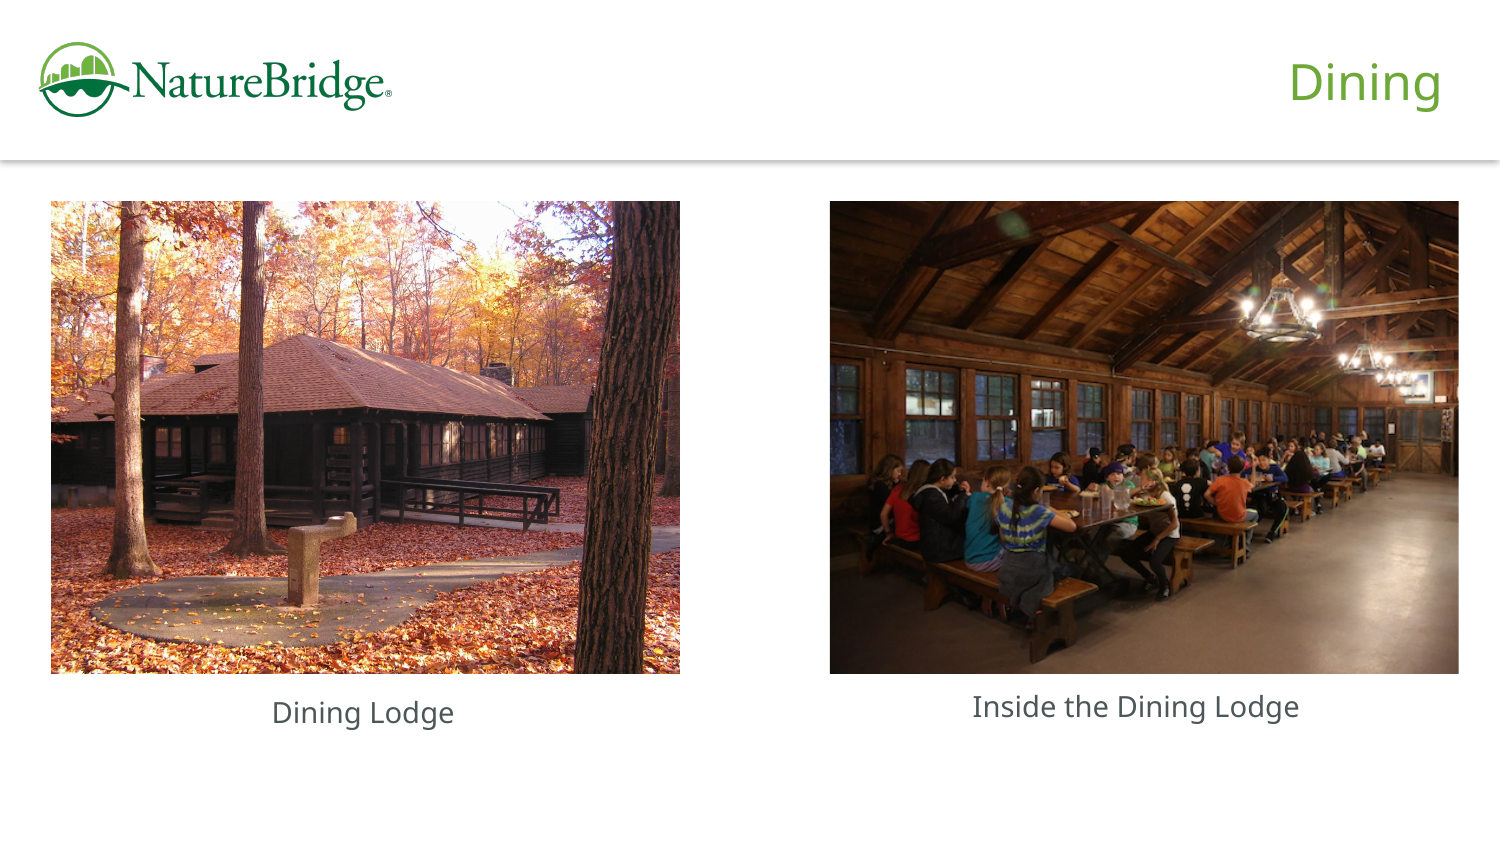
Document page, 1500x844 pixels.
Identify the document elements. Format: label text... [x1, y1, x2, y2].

picture [829, 201, 1459, 674]
text_box Dining Lodge [256, 682, 475, 754]
text_box Inside the Dining Lodge [957, 682, 1331, 748]
list Dining [507, 42, 1459, 127]
picture [50, 201, 681, 674]
picture [38, 42, 392, 117]
